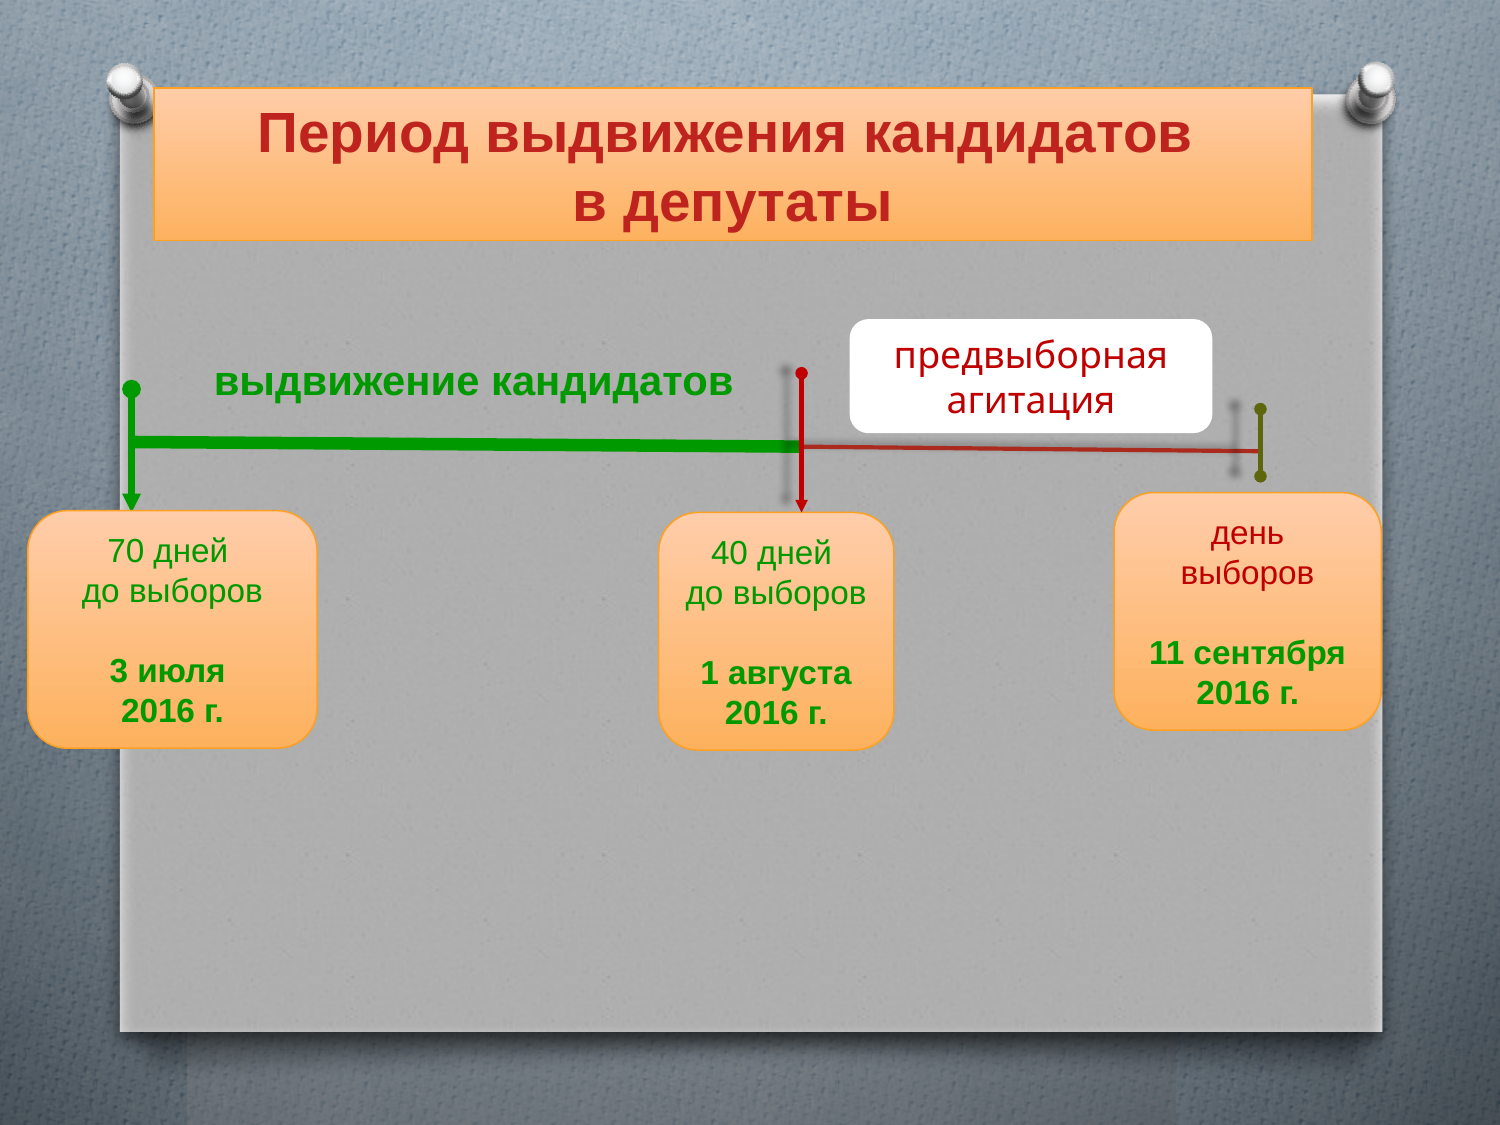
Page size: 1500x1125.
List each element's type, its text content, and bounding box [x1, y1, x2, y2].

picture [1317, 35, 1439, 156]
text_box предвыборная агитация [848, 317, 1214, 342]
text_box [27, 342, 1382, 751]
picture [75, 29, 198, 150]
title Период выдвижения кандидатов в депутаты [153, 87, 1313, 241]
